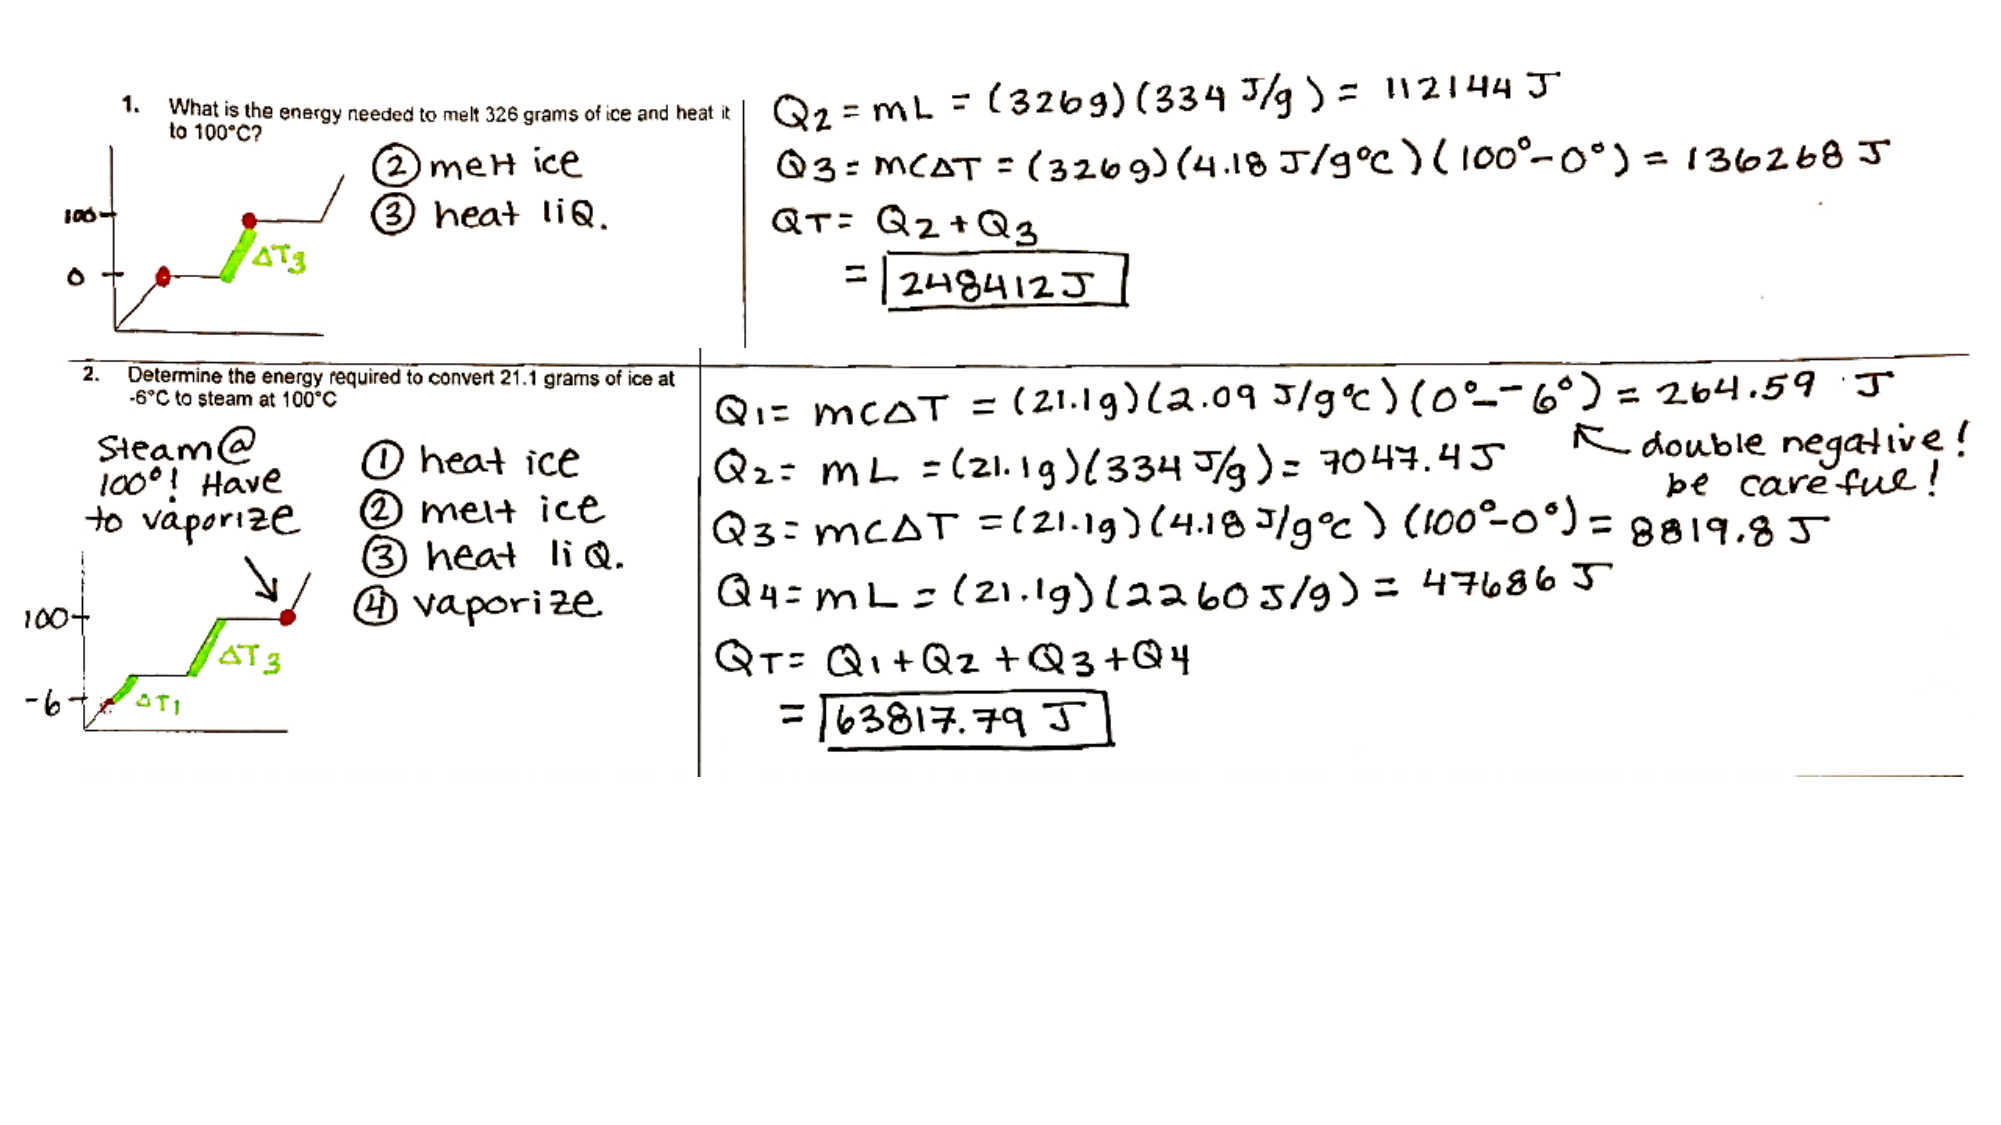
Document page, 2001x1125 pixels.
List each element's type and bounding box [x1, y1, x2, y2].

picture [21, 69, 1979, 777]
